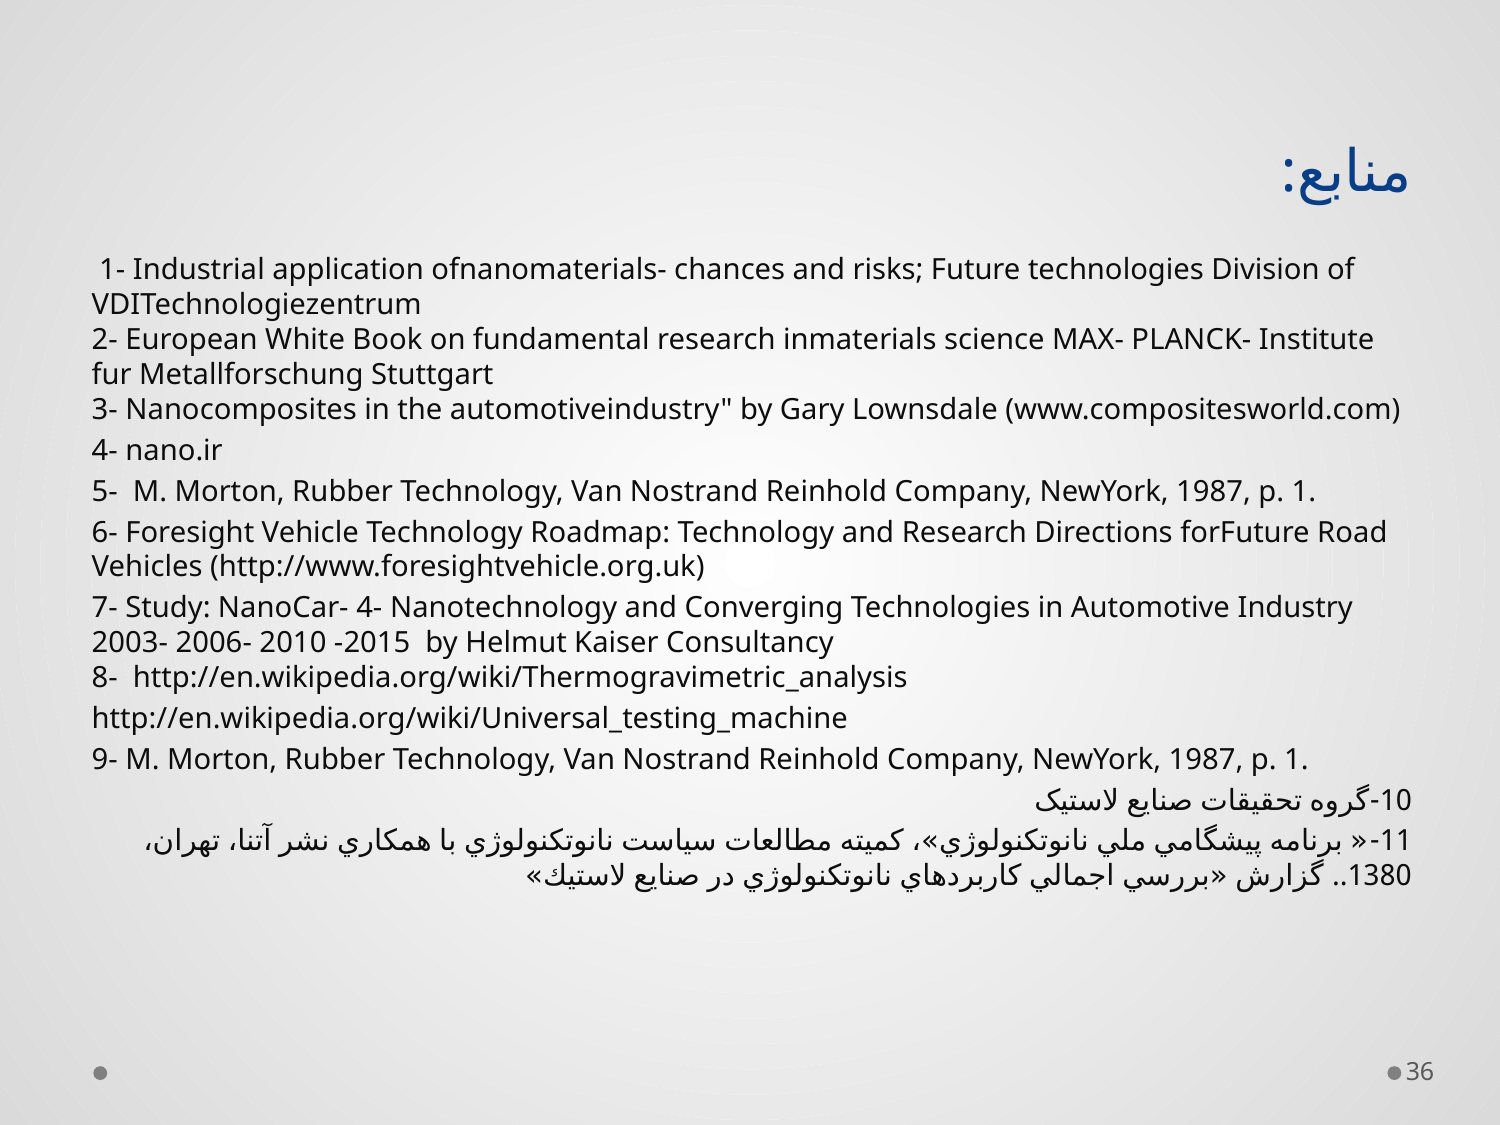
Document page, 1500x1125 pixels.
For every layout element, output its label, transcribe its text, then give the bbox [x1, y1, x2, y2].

title منابع: [76, 0, 1427, 208]
list 1- Industrial application ofnanomaterials- chances and risks; Future technologies Division of VDITechnologiezentrum 2- European White Book on fundamental research inmaterials science MAX- PLANCK- Institute fur Metallforschung Stuttgart 3- Nanocomposites in the automotiveindustry" by Gary Lownsdale (www.compositesworld.com) 4- nano.ir 5- M. Morton, Rubber Technology, Van Nostrand Reinhold Company, NewYork, 1987, p. 1. 6- Foresight Vehicle Technology Roadmap: Technology and Research Directions forFuture Road Vehicles (http://www.foresightvehicle.org.uk) 7- Study: NanoCar- 4- Nanotechnology and Converging Technologies in Automotive Industry 2003- 2006- 2010 -2015 by Helmut Kaiser Consultancy 8- http://en.wikipedia.org/wiki/Thermogravimetric_analysis http://en.wikipedia.org/wiki/Universal_testing_machine 9- M. Morton, Rubber Technology, Van Nostrand Reinhold Company, NewYork, 1987, p. 1. 10-گروه تحقیقات صنایع لاستیک 11-« برنامه پيشگامي ملي نانوتكنولوژي»، كميته مطالعات سياست نانوتكنولوژي با همكاري نشر آتنا، تهران، 1380.. گزارش «بررسي اجمالي كاربردهاي نانوتكنولوژي در صنايع لاستيك» [76, 208, 1427, 1000]
slide_number 36 [1401, 1042, 1494, 1103]
